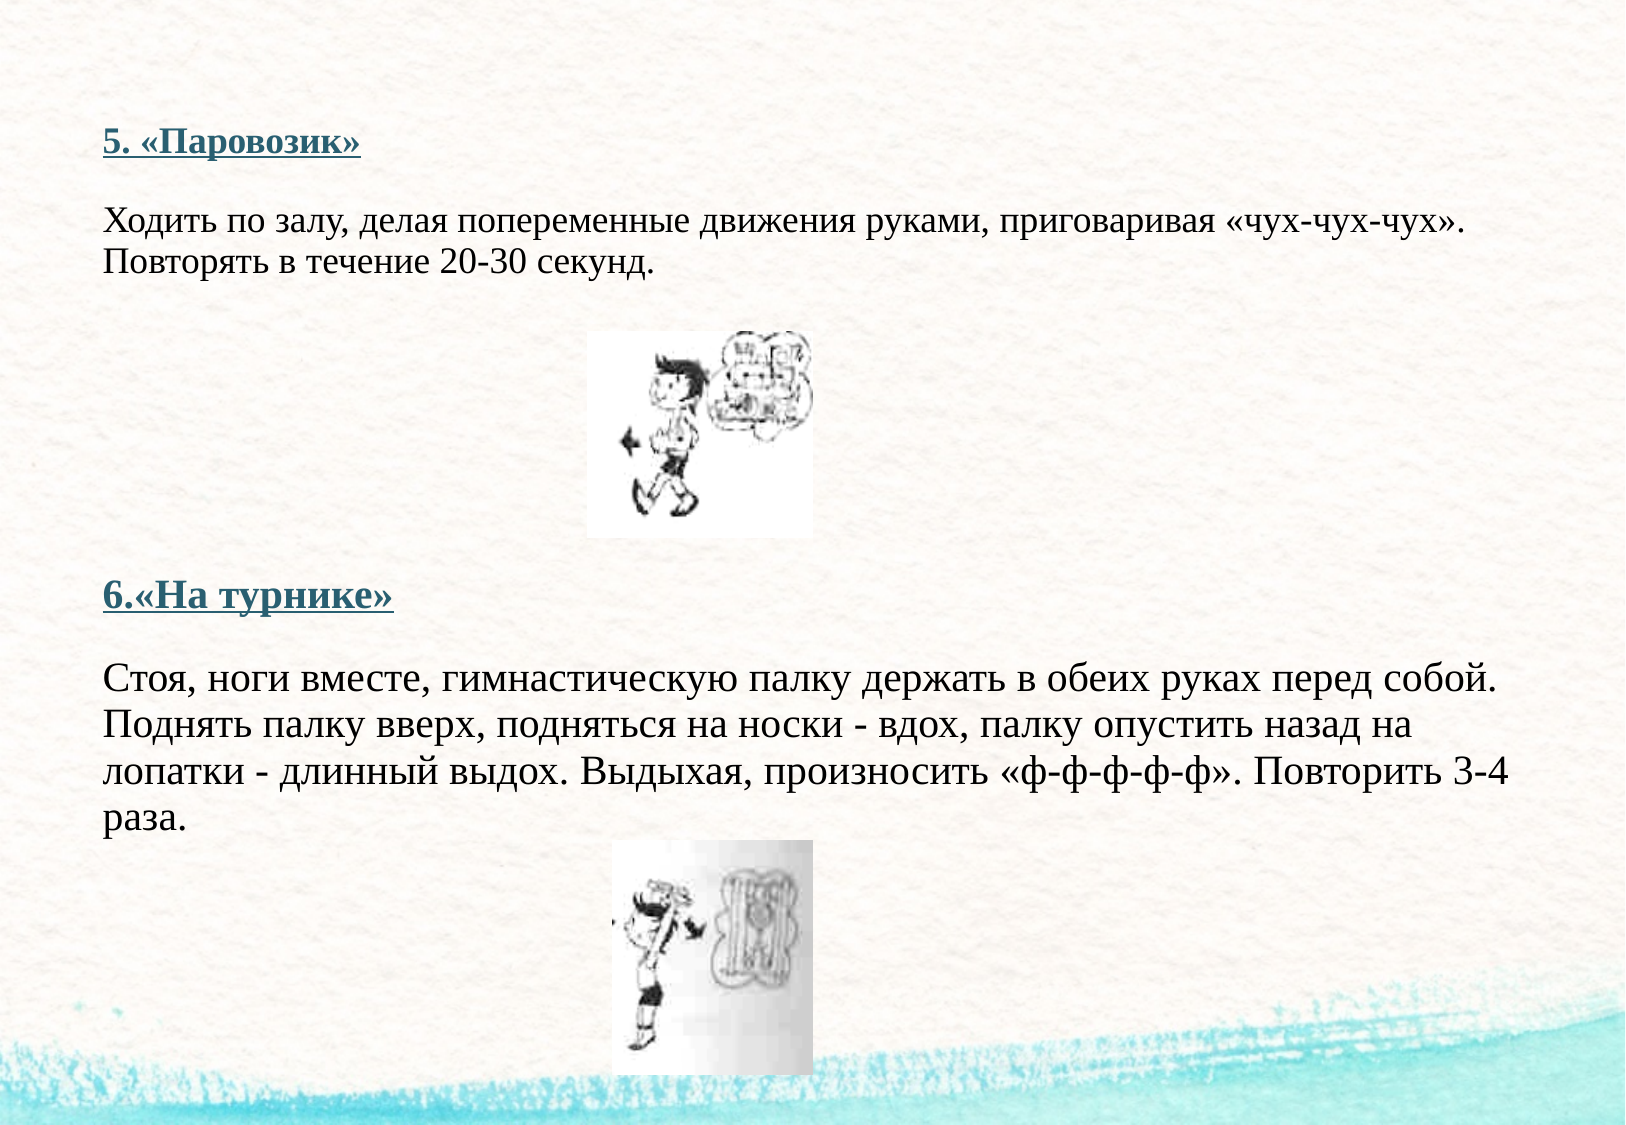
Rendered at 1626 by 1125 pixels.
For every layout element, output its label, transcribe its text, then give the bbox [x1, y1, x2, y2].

list 5. «Паровозик» Ходить по залу, делая попеременные движения руками, приговаривая «чух-чух-чух». Повторять в течение 20-30 секунд. 6.«На турнике» Стоя, ноги вместе, гимнастическую палку держать в обеих руках перед собой. Поднять палку вверх, подняться на носки - вдох, палку опустить назад на лопатки - длинный выдох. Выдыхая, произносить «ф-ф-ф-ф-ф». Повторить 3-4 раза. [87, 112, 1525, 1075]
picture [0, 0, 1626, 1125]
